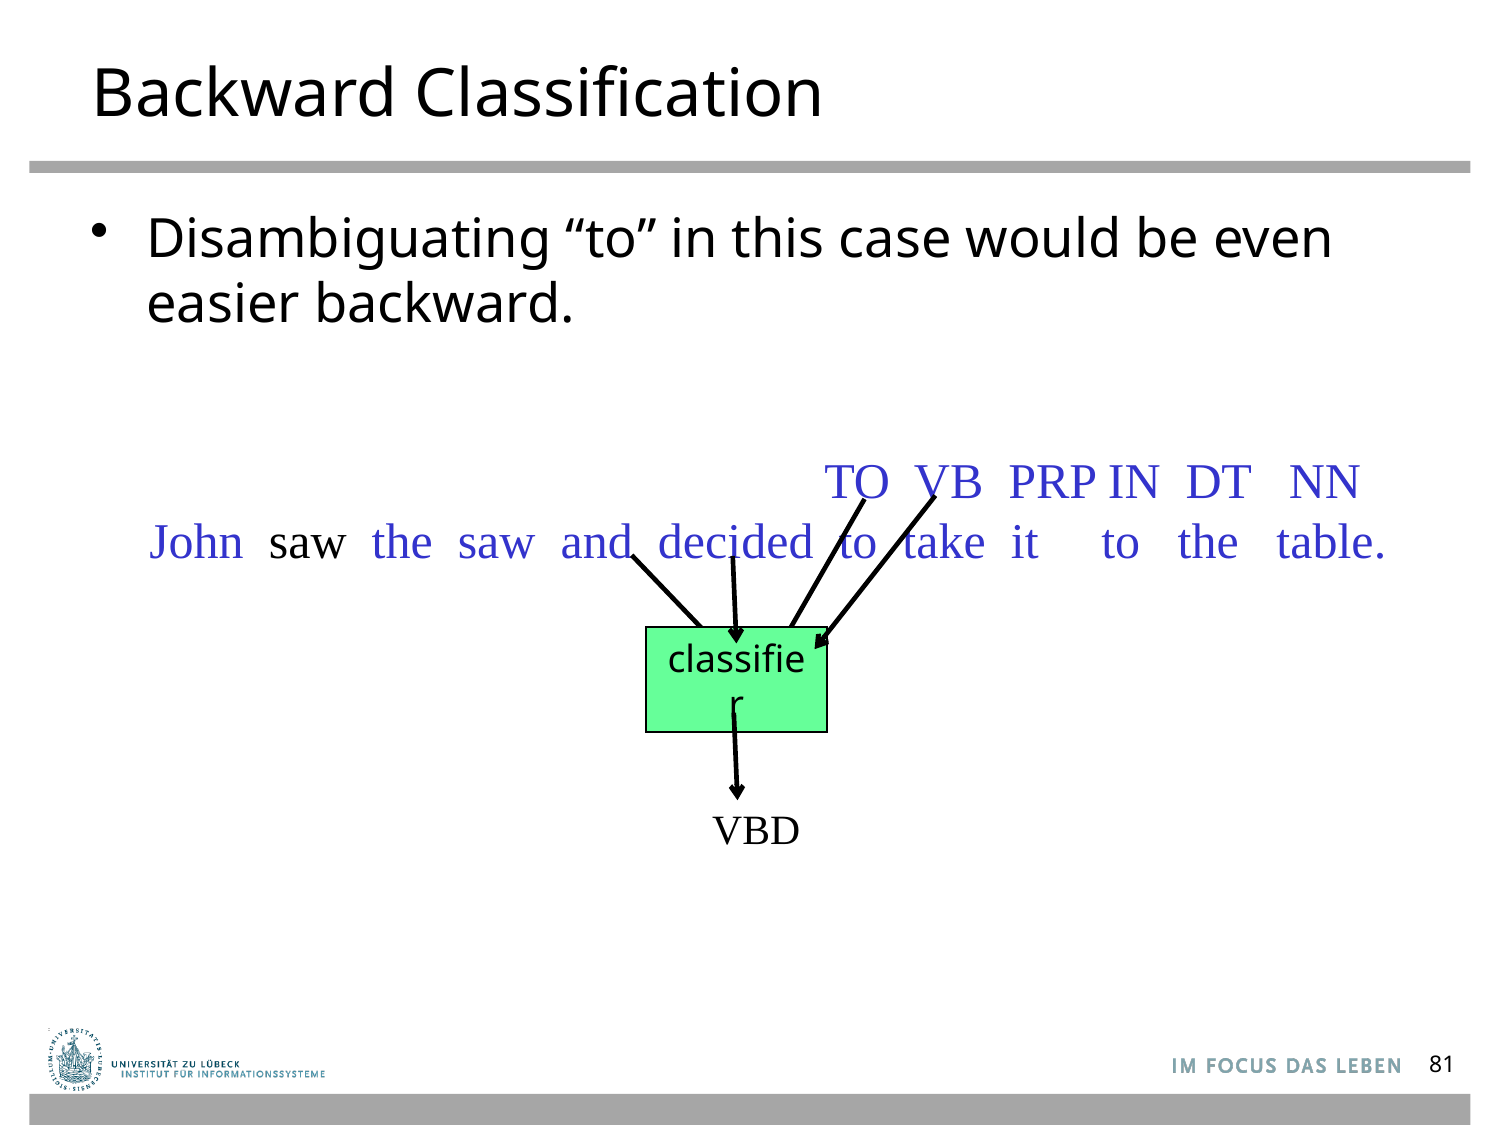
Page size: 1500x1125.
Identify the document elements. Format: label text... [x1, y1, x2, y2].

slide_number 81 [1305, 1050, 1471, 1083]
list Disambiguating “to” in this case would be even easier backward. [75, 196, 1425, 1012]
title Backward Classification [76, 42, 1427, 126]
text_box [814, 495, 936, 650]
text_box TO VB PRP IN DT NN John saw the saw and decided to take it to the table. [134, 440, 1402, 577]
text_box [728, 555, 744, 644]
picture [1173, 1058, 1305, 1073]
text_box VBD [677, 795, 836, 861]
text_box classifier [645, 627, 828, 733]
